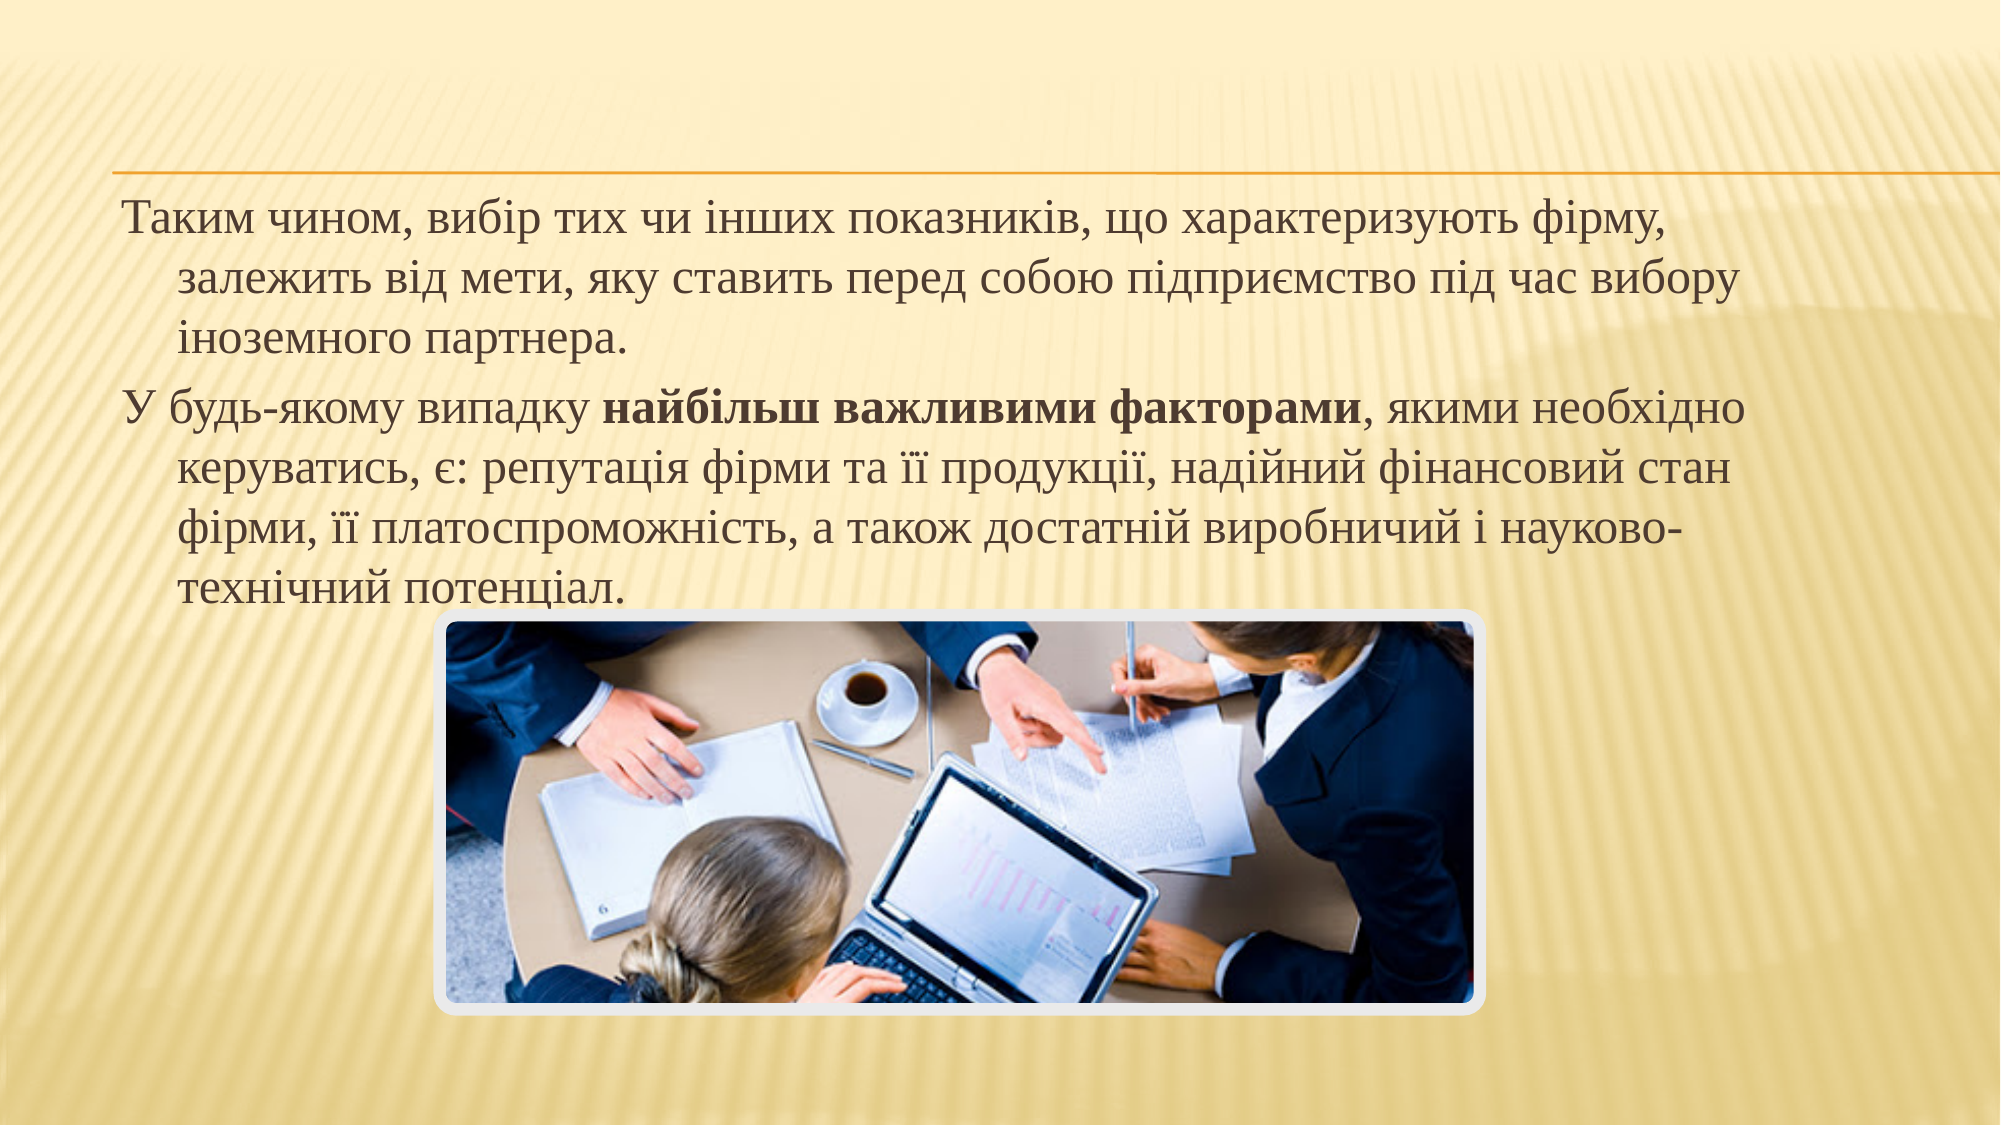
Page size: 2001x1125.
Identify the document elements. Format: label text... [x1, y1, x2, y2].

picture [439, 614, 1481, 1010]
list Таким чином, вибір тих чи інших показників, що характеризують фірму, залежить від мети, яку ставить перед собою підприємство під час вибору іноземного партнера. У будь-якому випадку найбільш важливими факторами, якими необхідно керуватись, є: репутація фірми та її продукції, надійний фінансовий стан фірми, її платоспроможність, а також достатній виробничий і науково-технічний потенціал. [106, 175, 1859, 1032]
